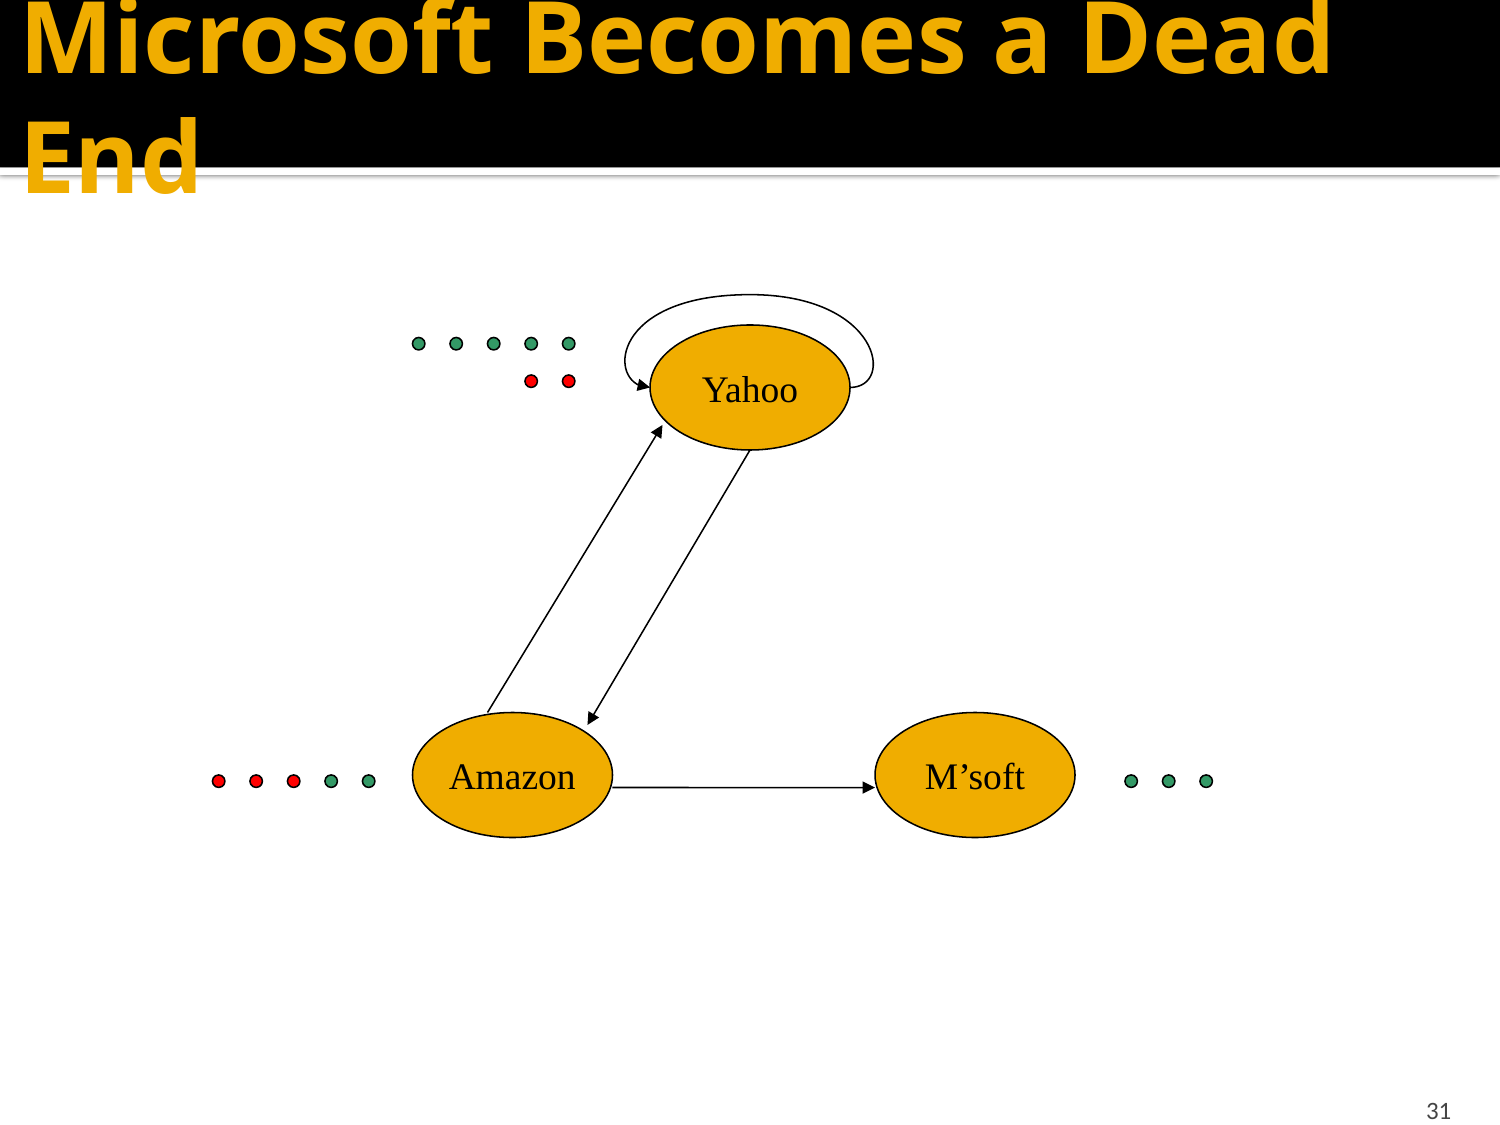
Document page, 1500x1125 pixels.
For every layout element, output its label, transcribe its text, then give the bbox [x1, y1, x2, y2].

text_box [647, 424, 663, 451]
text_box [324, 774, 338, 788]
text_box Yahoo [650, 324, 850, 387]
text_box [562, 374, 575, 388]
text_box [524, 337, 538, 350]
text_box [487, 337, 500, 350]
text_box [524, 374, 538, 388]
text_box [449, 337, 463, 350]
slide_number 31 [1345, 1080, 1467, 1125]
text_box [562, 337, 575, 350]
text_box [1124, 774, 1138, 788]
text_box [249, 774, 263, 788]
text_box [587, 480, 733, 725]
text_box M’soft [875, 712, 1076, 838]
text_box [362, 774, 375, 788]
text_box [612, 781, 875, 794]
text_box [1199, 774, 1213, 788]
title Microsoft Becomes a Dead End [4, 0, 1500, 188]
text_box [287, 774, 300, 788]
text_box Amazon [412, 712, 613, 838]
text_box [412, 337, 425, 350]
text_box [1162, 774, 1175, 788]
text_box Yahoo [650, 394, 850, 450]
text_box [212, 774, 225, 788]
